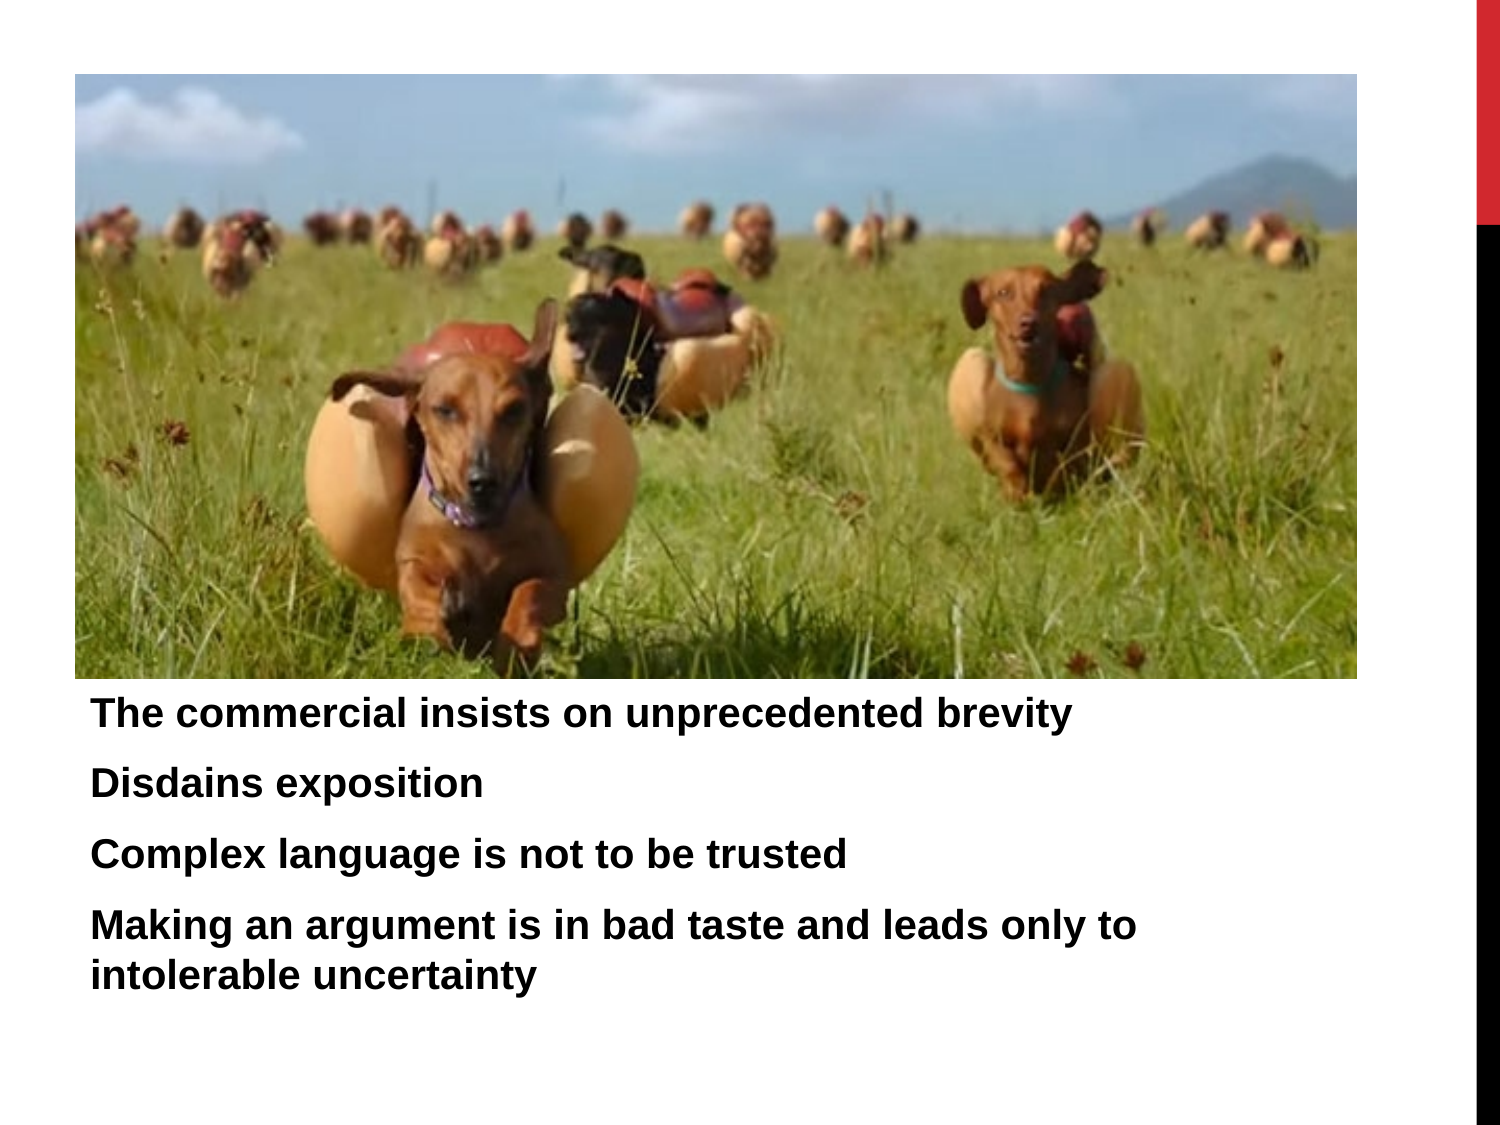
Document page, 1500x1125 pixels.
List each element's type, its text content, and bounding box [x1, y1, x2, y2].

list The commercial insists on unprecedented brevity Disdains exposition Complex language is not to be trusted Making an argument is in bad taste and leads only to intolerable uncertainty [75, 681, 1325, 1125]
picture [74, 73, 1357, 679]
